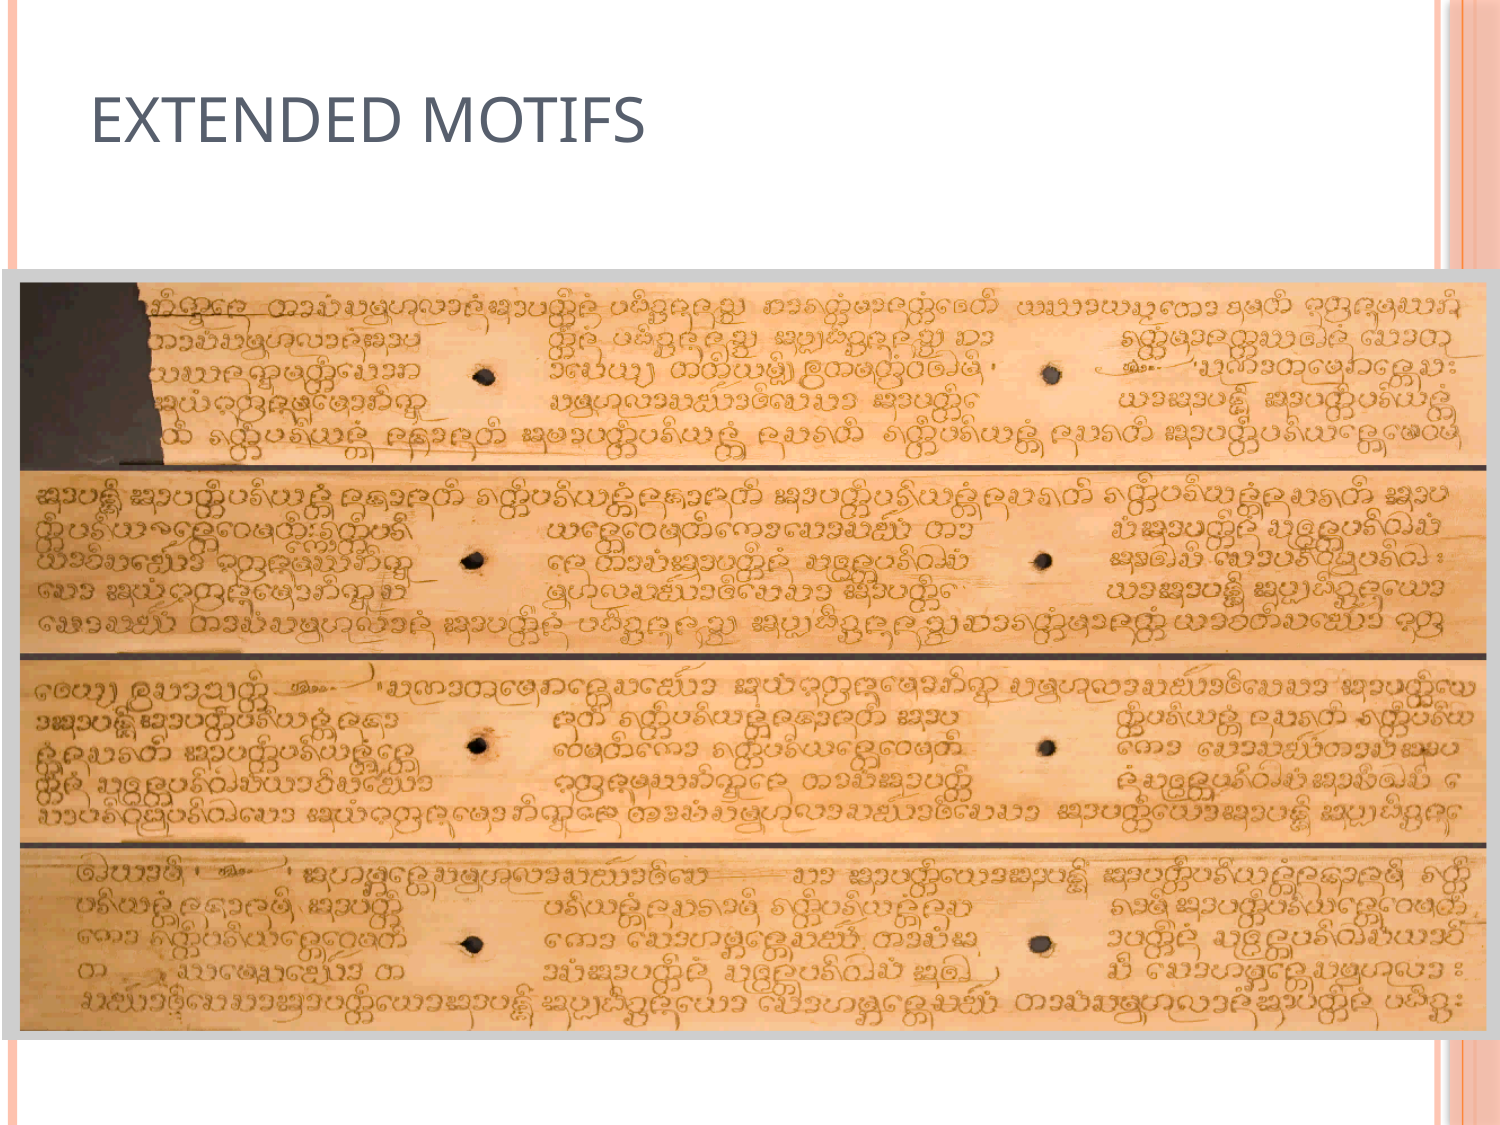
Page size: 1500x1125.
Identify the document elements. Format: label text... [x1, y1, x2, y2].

title Extended Motifs [75, 45, 1300, 163]
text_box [0, 268, 1500, 1042]
